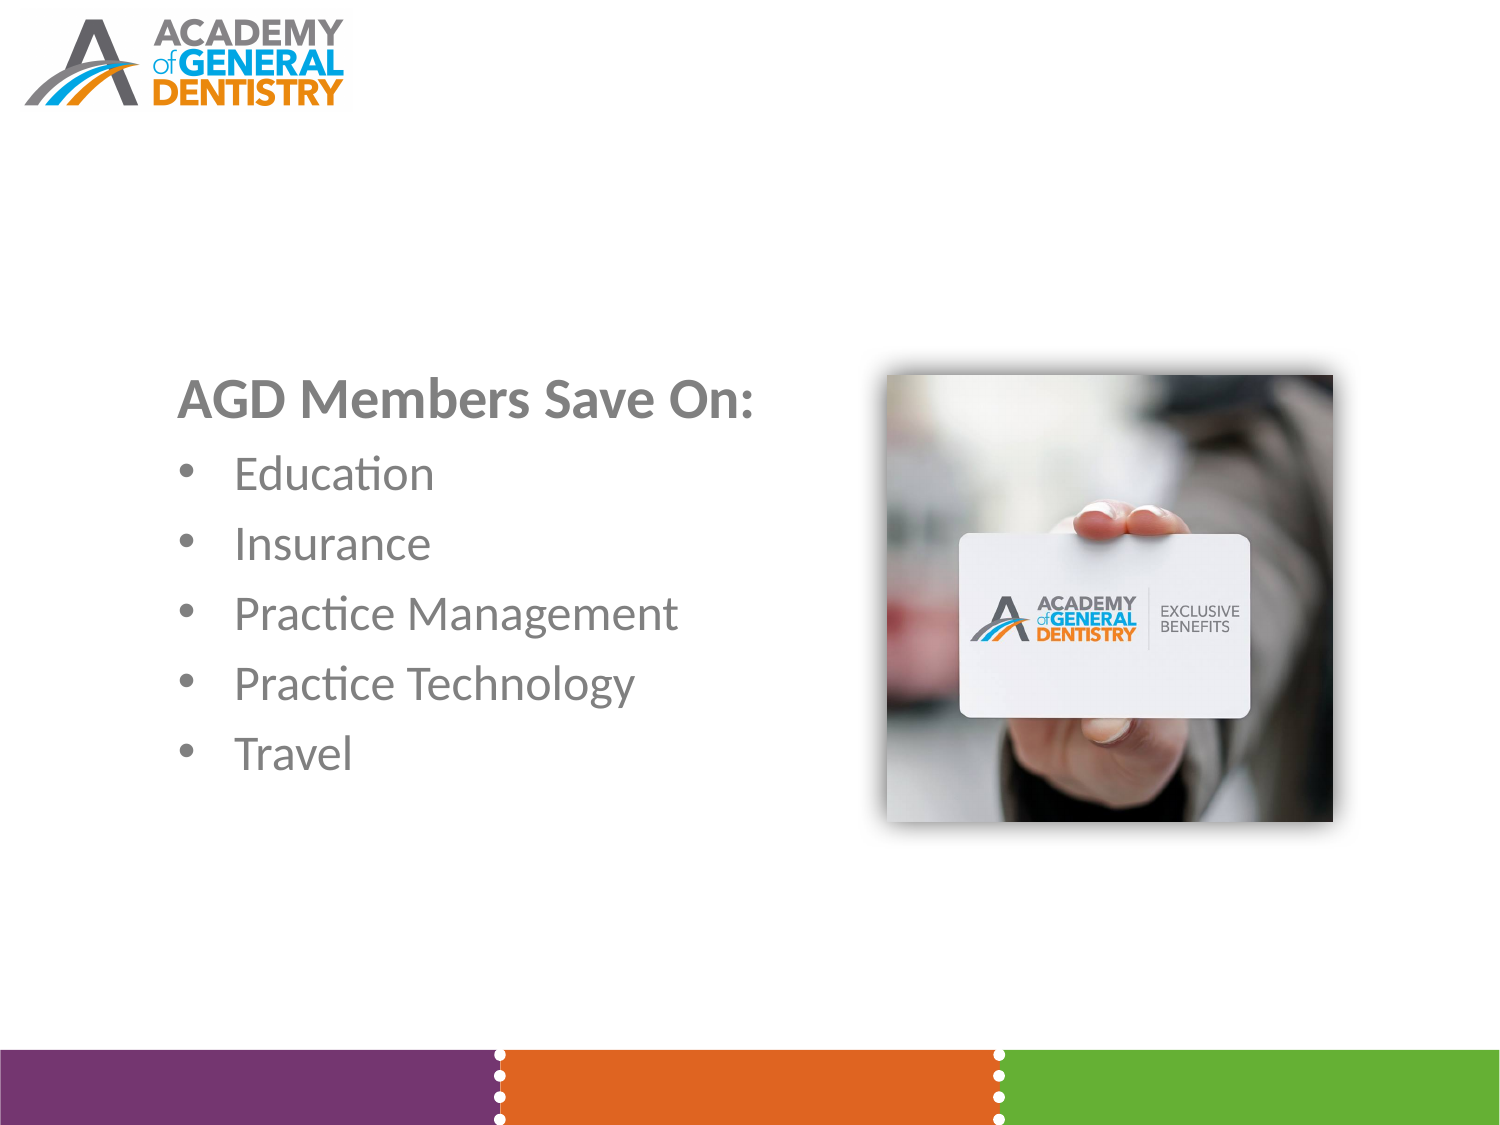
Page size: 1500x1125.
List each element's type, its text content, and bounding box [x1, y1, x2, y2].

text_box AGD Members Save On: Education Insurance Practice Management Practice Technology Travel [163, 353, 826, 950]
picture [887, 375, 1333, 822]
picture [20, 8, 353, 112]
